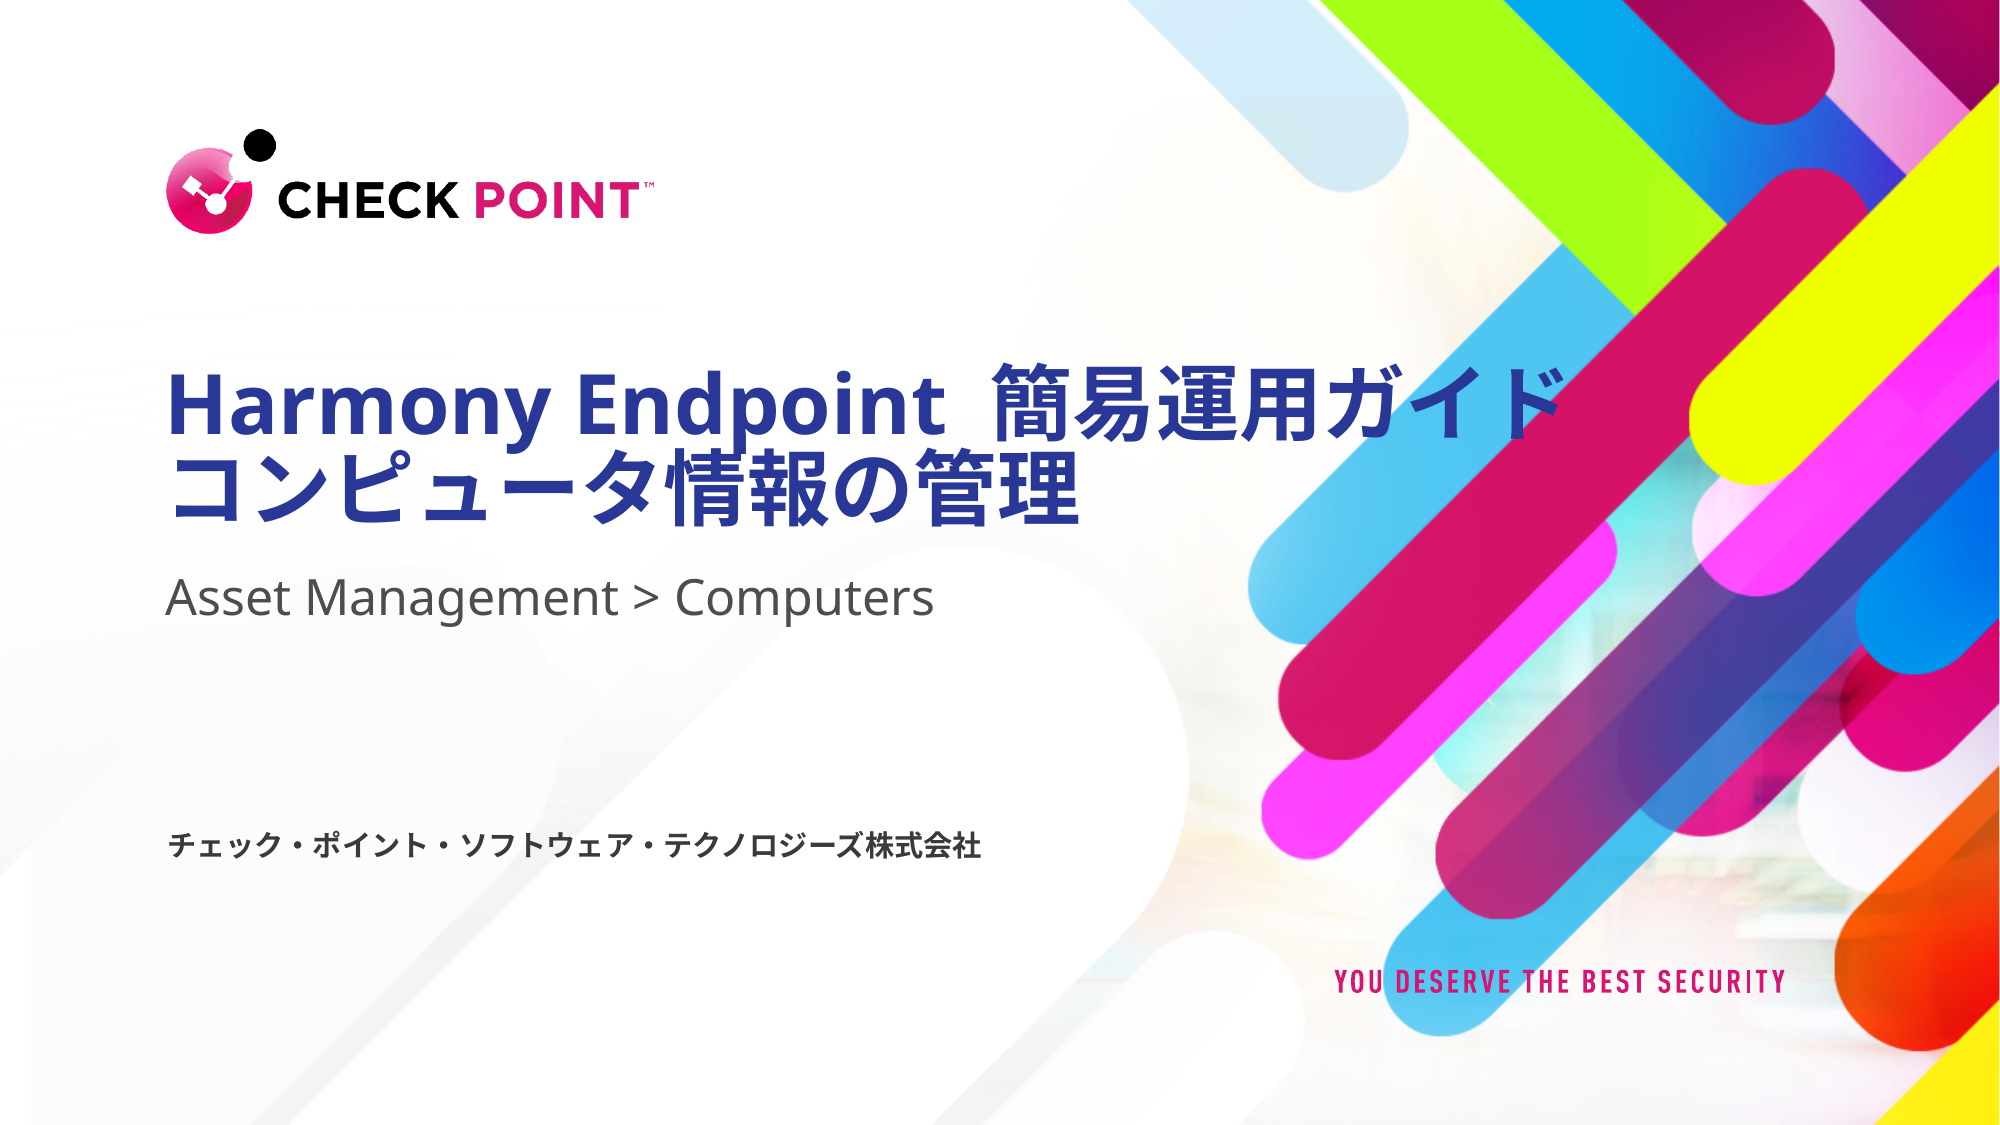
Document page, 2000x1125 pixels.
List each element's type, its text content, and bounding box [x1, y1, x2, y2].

picture [0, 0, 2000, 1125]
list Asset Management > Computers [150, 563, 1279, 656]
list Harmony Endpoint 簡易運用ガイド コンピュータ情報の管理 [149, 358, 1741, 563]
subtitle チェック・ポイント・ソフトウェア・テクノロジーズ株式会社 [152, 799, 1105, 913]
